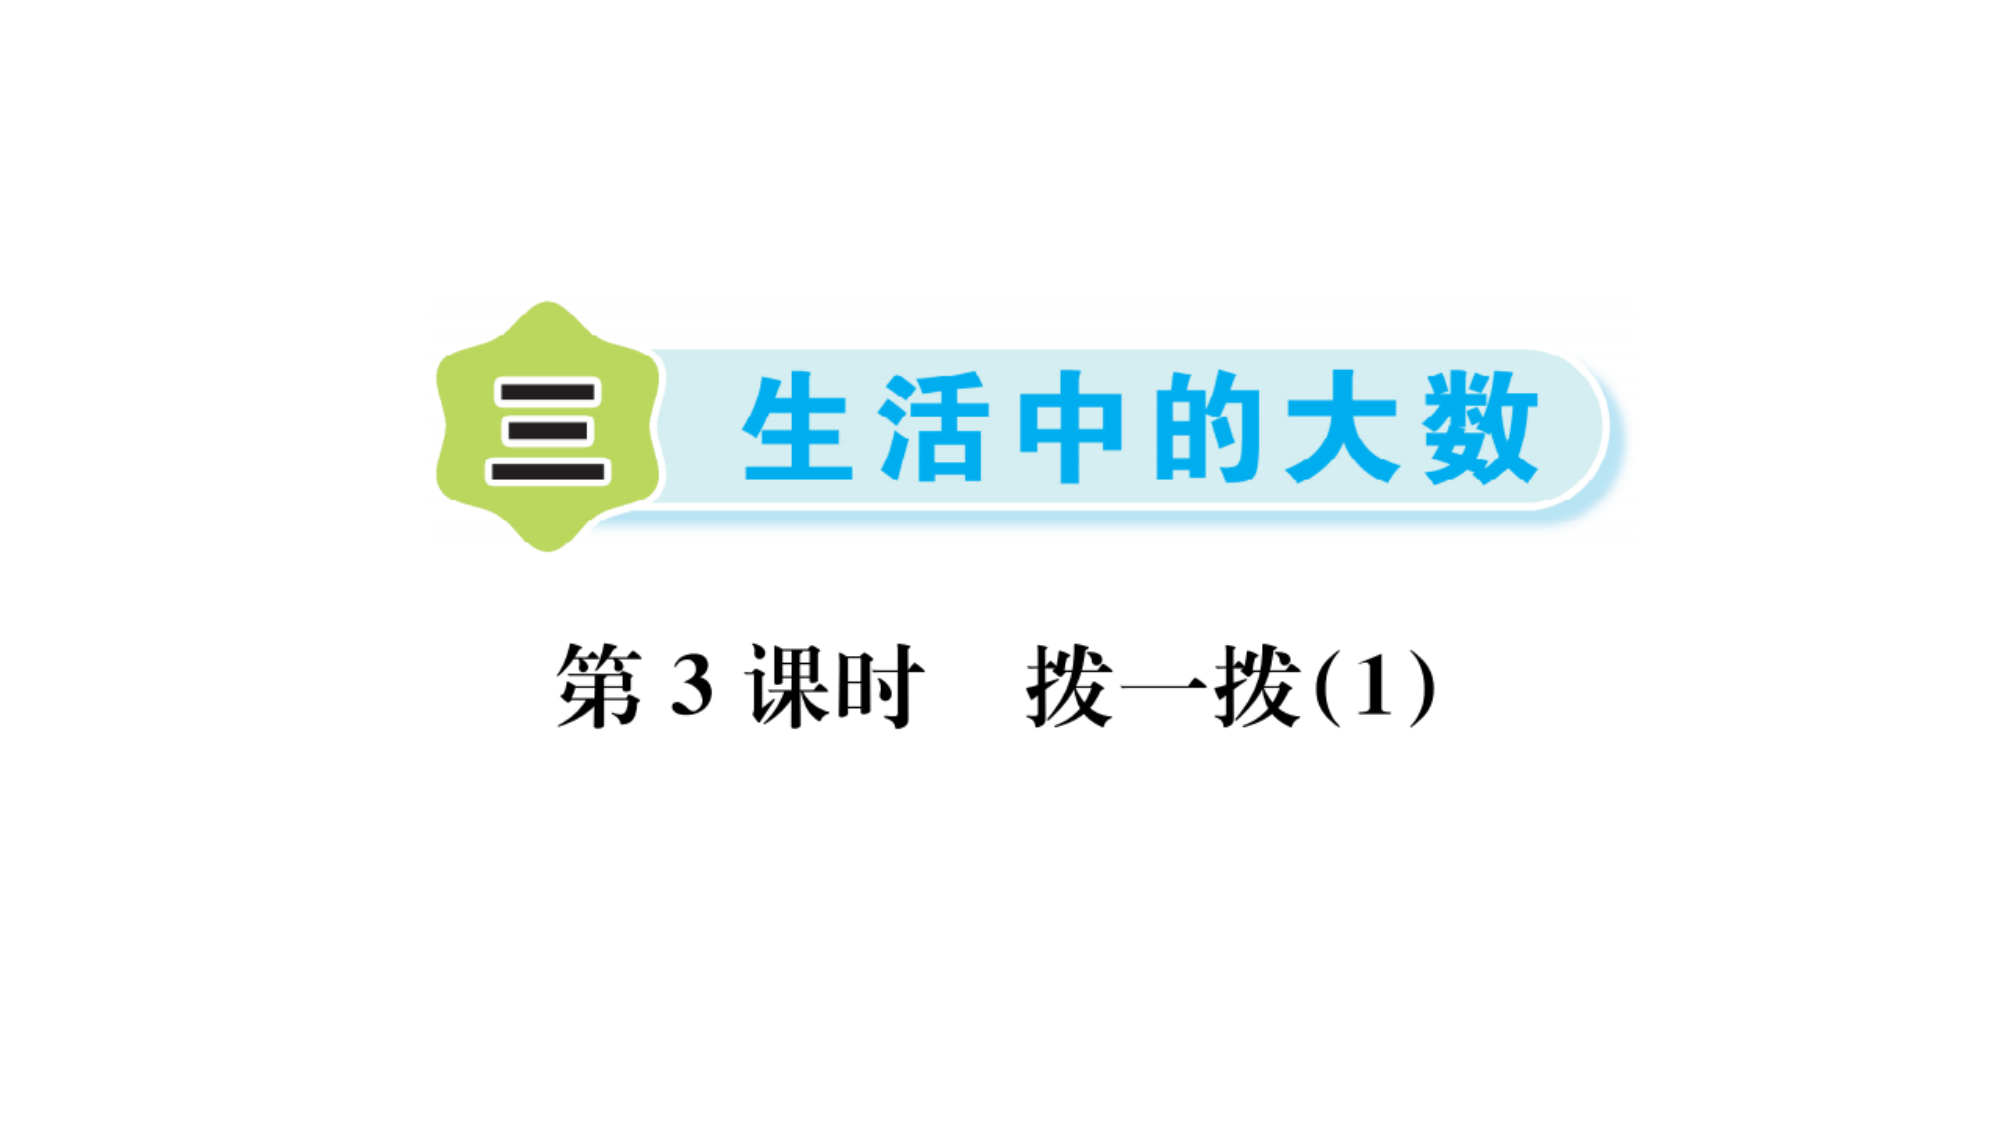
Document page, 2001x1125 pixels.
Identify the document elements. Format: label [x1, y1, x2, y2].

picture [423, 290, 1644, 563]
picture [551, 633, 1444, 737]
